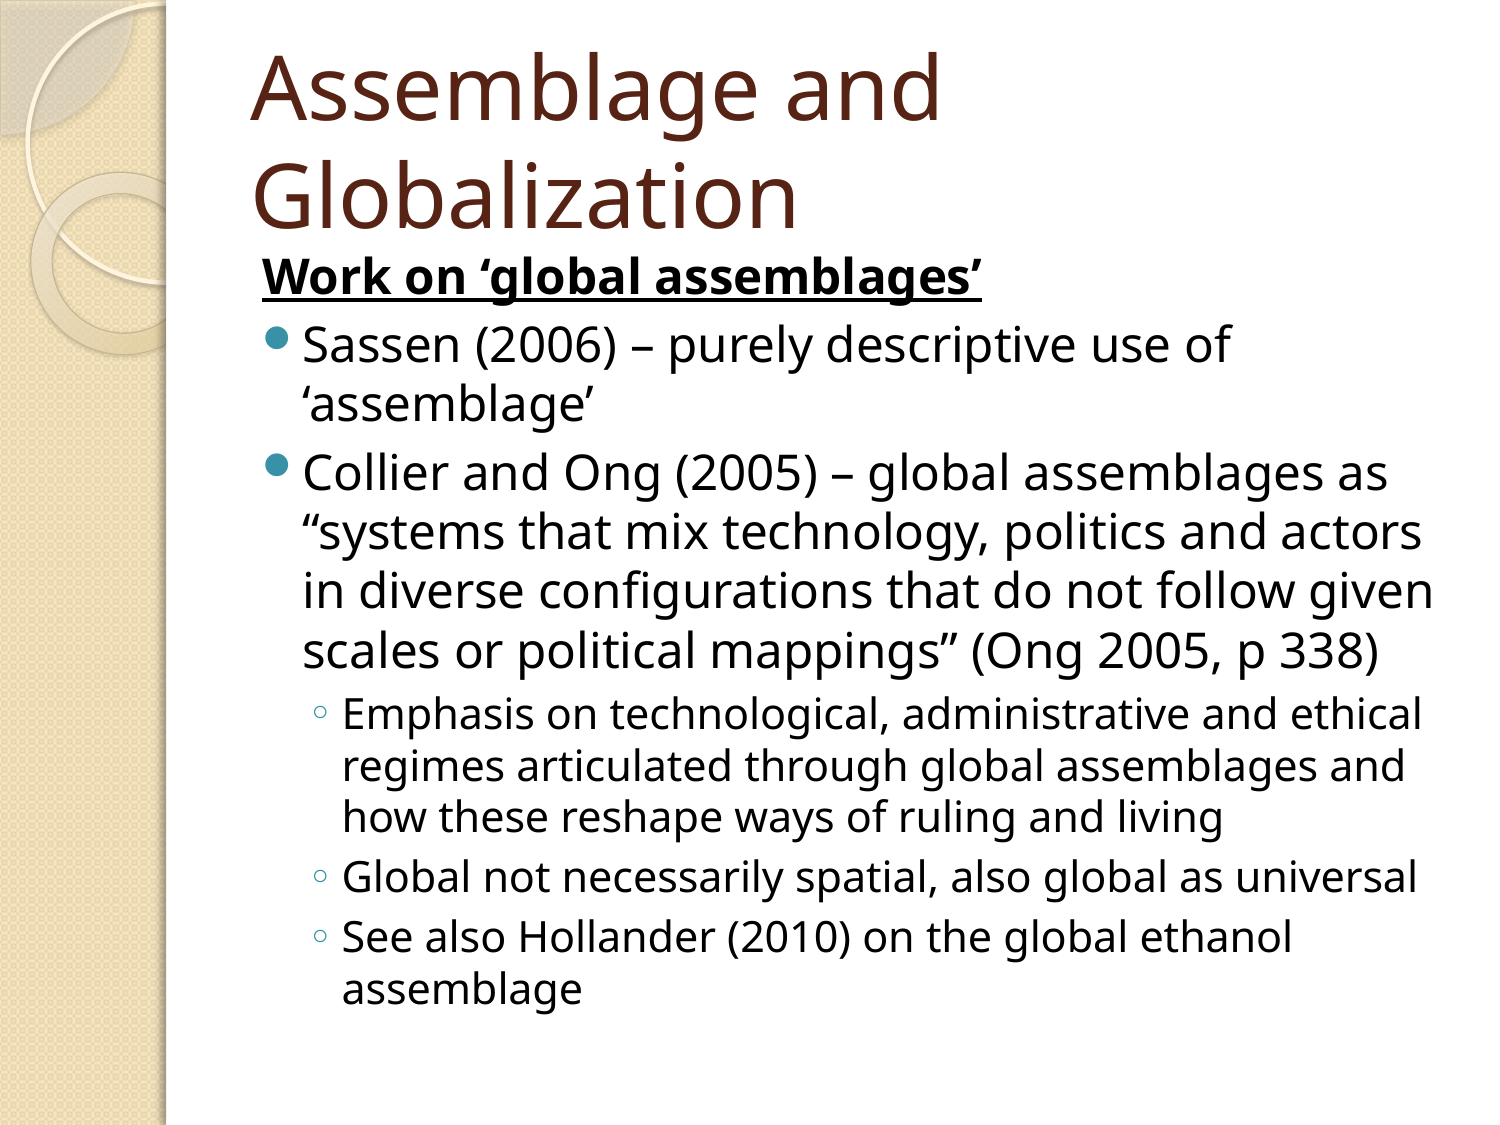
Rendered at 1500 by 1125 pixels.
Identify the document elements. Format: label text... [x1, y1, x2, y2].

list Work on ‘global assemblages’ Sassen (2006) – purely descriptive use of ‘assemblage’ Collier and Ong (2005) – global assemblages as “systems that mix technology, politics and actors in diverse configurations that do not follow given scales or political mappings” (Ong 2005, p 338) Emphasis on technological, administrative and ethical regimes articulated through global assemblages and how these reshape ways of ruling and living Global not necessarily spatial, also global as universal See also Hollander (2010) on the global ethanol assemblage [235, 237, 1466, 1025]
title Assemblage and Globalization [235, 45, 1466, 233]
